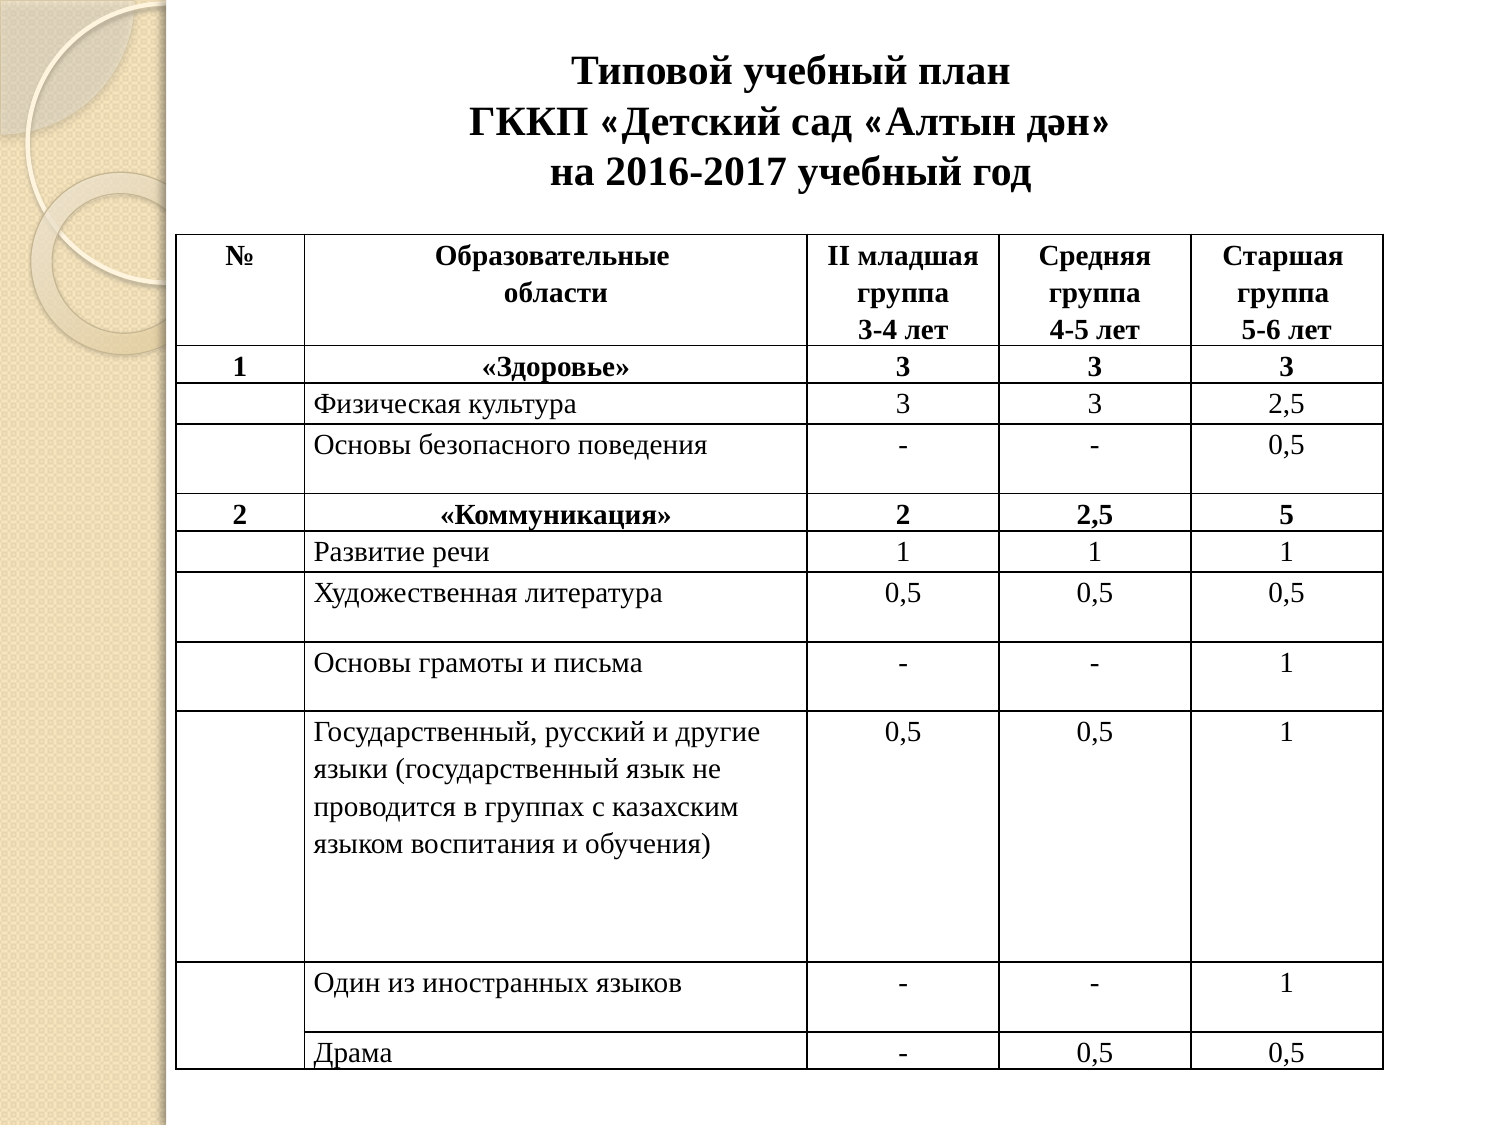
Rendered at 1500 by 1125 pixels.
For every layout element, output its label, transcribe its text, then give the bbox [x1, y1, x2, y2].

table_cell 0,5 [808, 573, 998, 641]
table_cell Один из иностранных языков [305, 963, 806, 1031]
table_cell 0,5 [1000, 1033, 1190, 1068]
table_cell [177, 643, 304, 710]
table_cell - [1000, 643, 1190, 710]
table_cell 0,5 [1000, 712, 1190, 961]
table_cell 1 [177, 346, 304, 382]
table_cell Государственный, русский и другие языки (государственный язык не проводится в группах с казахским языком воспитания и обучения) [305, 712, 806, 961]
table_cell Основы грамоты и письма [305, 643, 806, 710]
table_cell Художественная литература [305, 573, 806, 641]
table_cell 1 [1000, 532, 1190, 571]
table_cell 2,5 [1192, 384, 1382, 423]
table_header II младшая группа 3-4 лет [808, 235, 998, 345]
table_cell 3 [1000, 346, 1190, 382]
table_cell «Коммуникация» [305, 494, 806, 530]
table_cell [177, 963, 304, 1068]
table_cell 0,5 [1192, 573, 1382, 641]
table_cell 2 [808, 494, 998, 530]
table_header Средняя группа 4-5 лет [1000, 235, 1190, 345]
table_cell [177, 425, 304, 493]
table_cell 2 [177, 494, 304, 530]
table_cell 1 [1192, 712, 1382, 961]
table_header Образовательные области [305, 235, 806, 345]
table_cell 2,5 [1000, 494, 1190, 530]
table_cell - [808, 425, 998, 493]
table_cell 3 [1000, 384, 1190, 423]
table_cell Развитие речи [305, 532, 806, 571]
table_cell 0,5 [1192, 425, 1382, 493]
table_cell [177, 384, 304, 423]
table_cell 3 [1192, 346, 1382, 382]
table_cell Основы безопасного поведения [305, 425, 806, 493]
table_cell 0,5 [808, 712, 998, 961]
table_cell Физическая культура [305, 384, 806, 423]
table_cell - [1000, 963, 1190, 1031]
table_cell 1 [808, 532, 998, 571]
table_cell 0,5 [1000, 573, 1190, 641]
table_cell 3 [808, 384, 998, 423]
table_cell Драма [305, 1033, 806, 1068]
table_cell 1 [1192, 643, 1382, 710]
table_cell - [808, 643, 998, 710]
table_cell - [808, 1033, 998, 1068]
text_box Типовой учебный план ГККП «Детский сад «Алтын дән» на 2016-2017 учебный год [128, 35, 1454, 201]
table_cell 0,5 [1192, 1033, 1382, 1068]
table_cell 1 [1192, 532, 1382, 571]
table_cell «Здоровье» [305, 346, 806, 382]
table_cell [177, 573, 304, 641]
table_cell [177, 532, 304, 571]
table_cell - [808, 963, 998, 1031]
table_cell - [1000, 425, 1190, 493]
table_cell 1 [1192, 963, 1382, 1031]
table_cell [177, 712, 304, 961]
table_cell 3 [808, 346, 998, 382]
table_header № [177, 235, 304, 345]
table_header Старшая группа 5-6 лет [1192, 235, 1382, 345]
table_cell 5 [1192, 494, 1382, 530]
